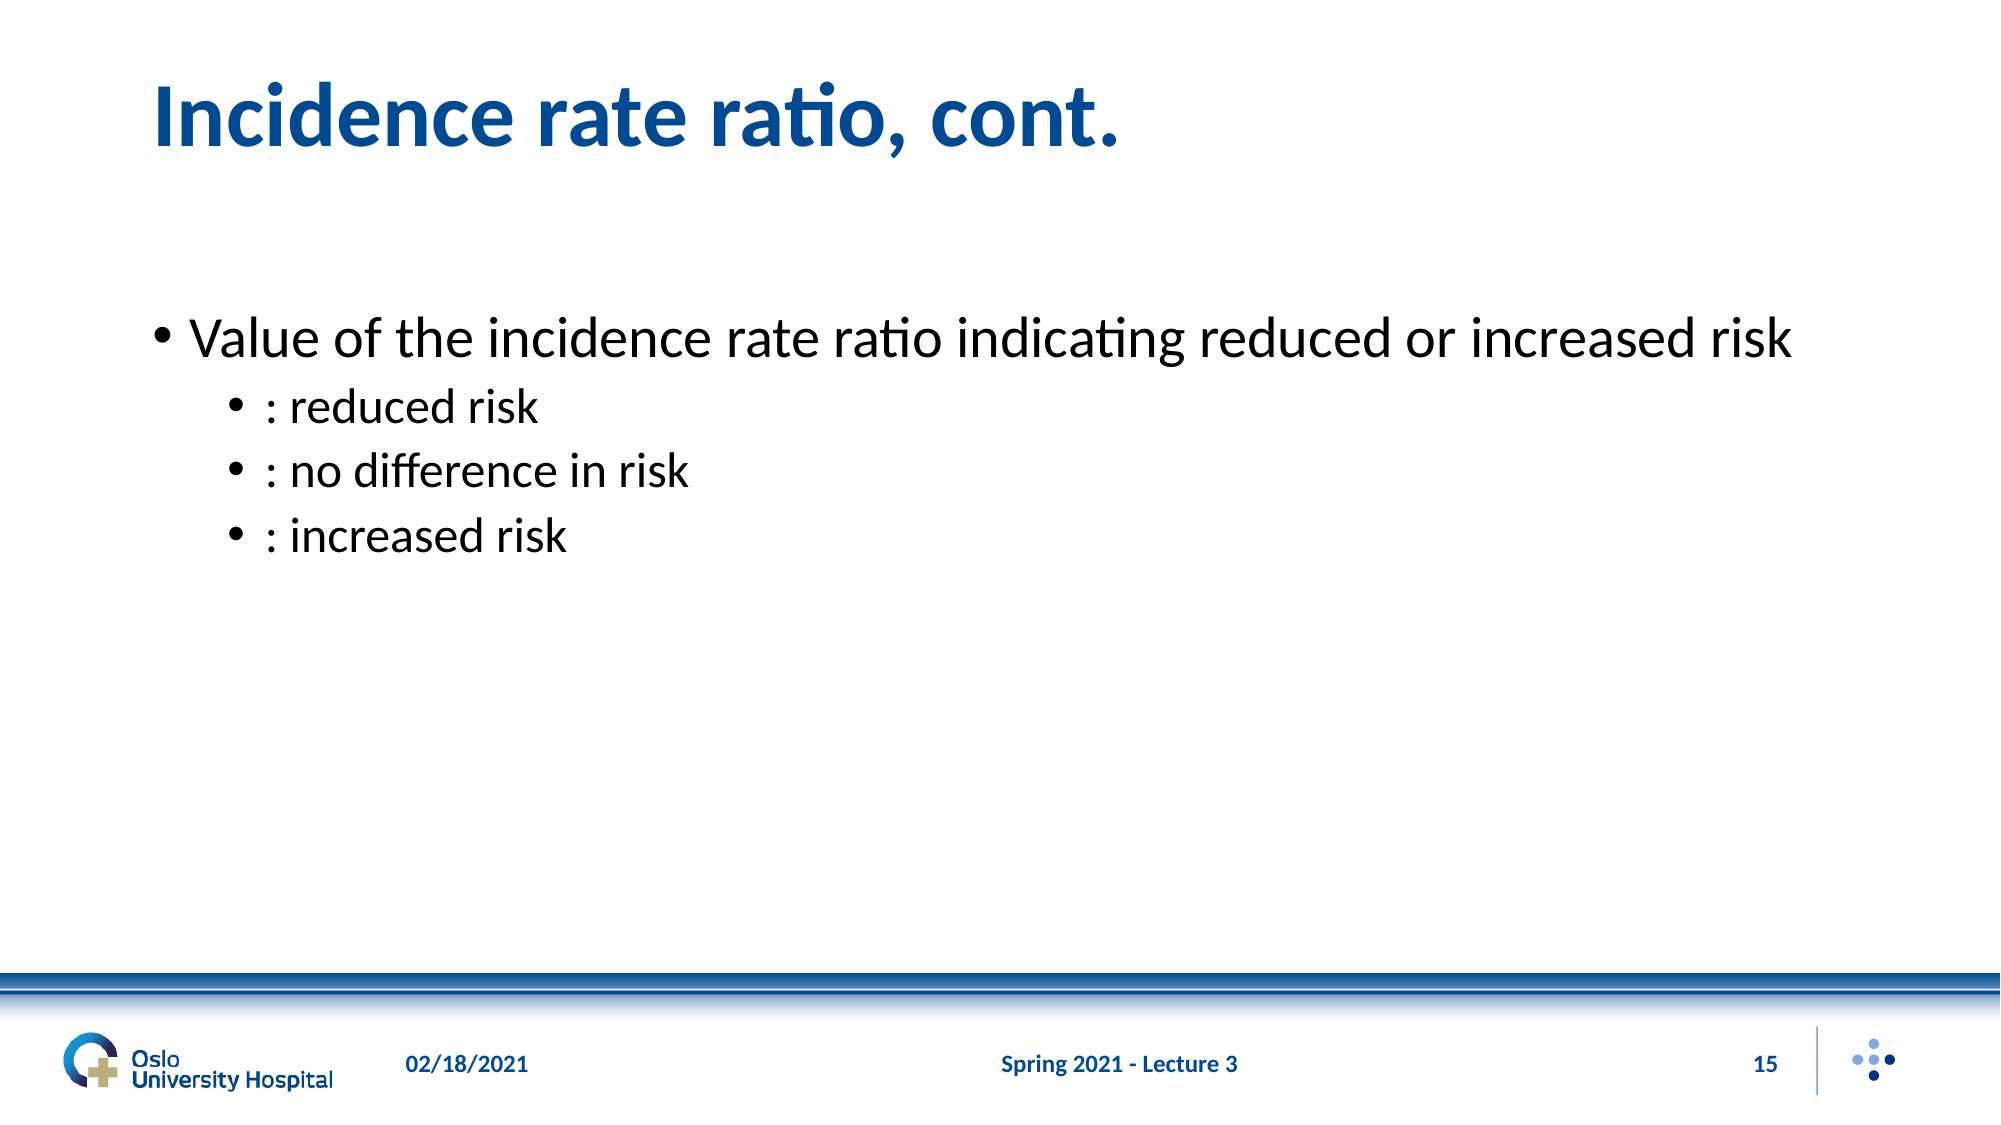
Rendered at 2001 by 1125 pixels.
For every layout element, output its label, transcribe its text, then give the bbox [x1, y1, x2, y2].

slide_number 15 [1652, 1032, 1794, 1093]
title Incidence rate ratio, cont. [137, 59, 1863, 278]
picture [0, 0, 2001, 1125]
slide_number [390, 1032, 588, 1093]
footer Spring 2021 - Lecture 3 [610, 1032, 1630, 1093]
